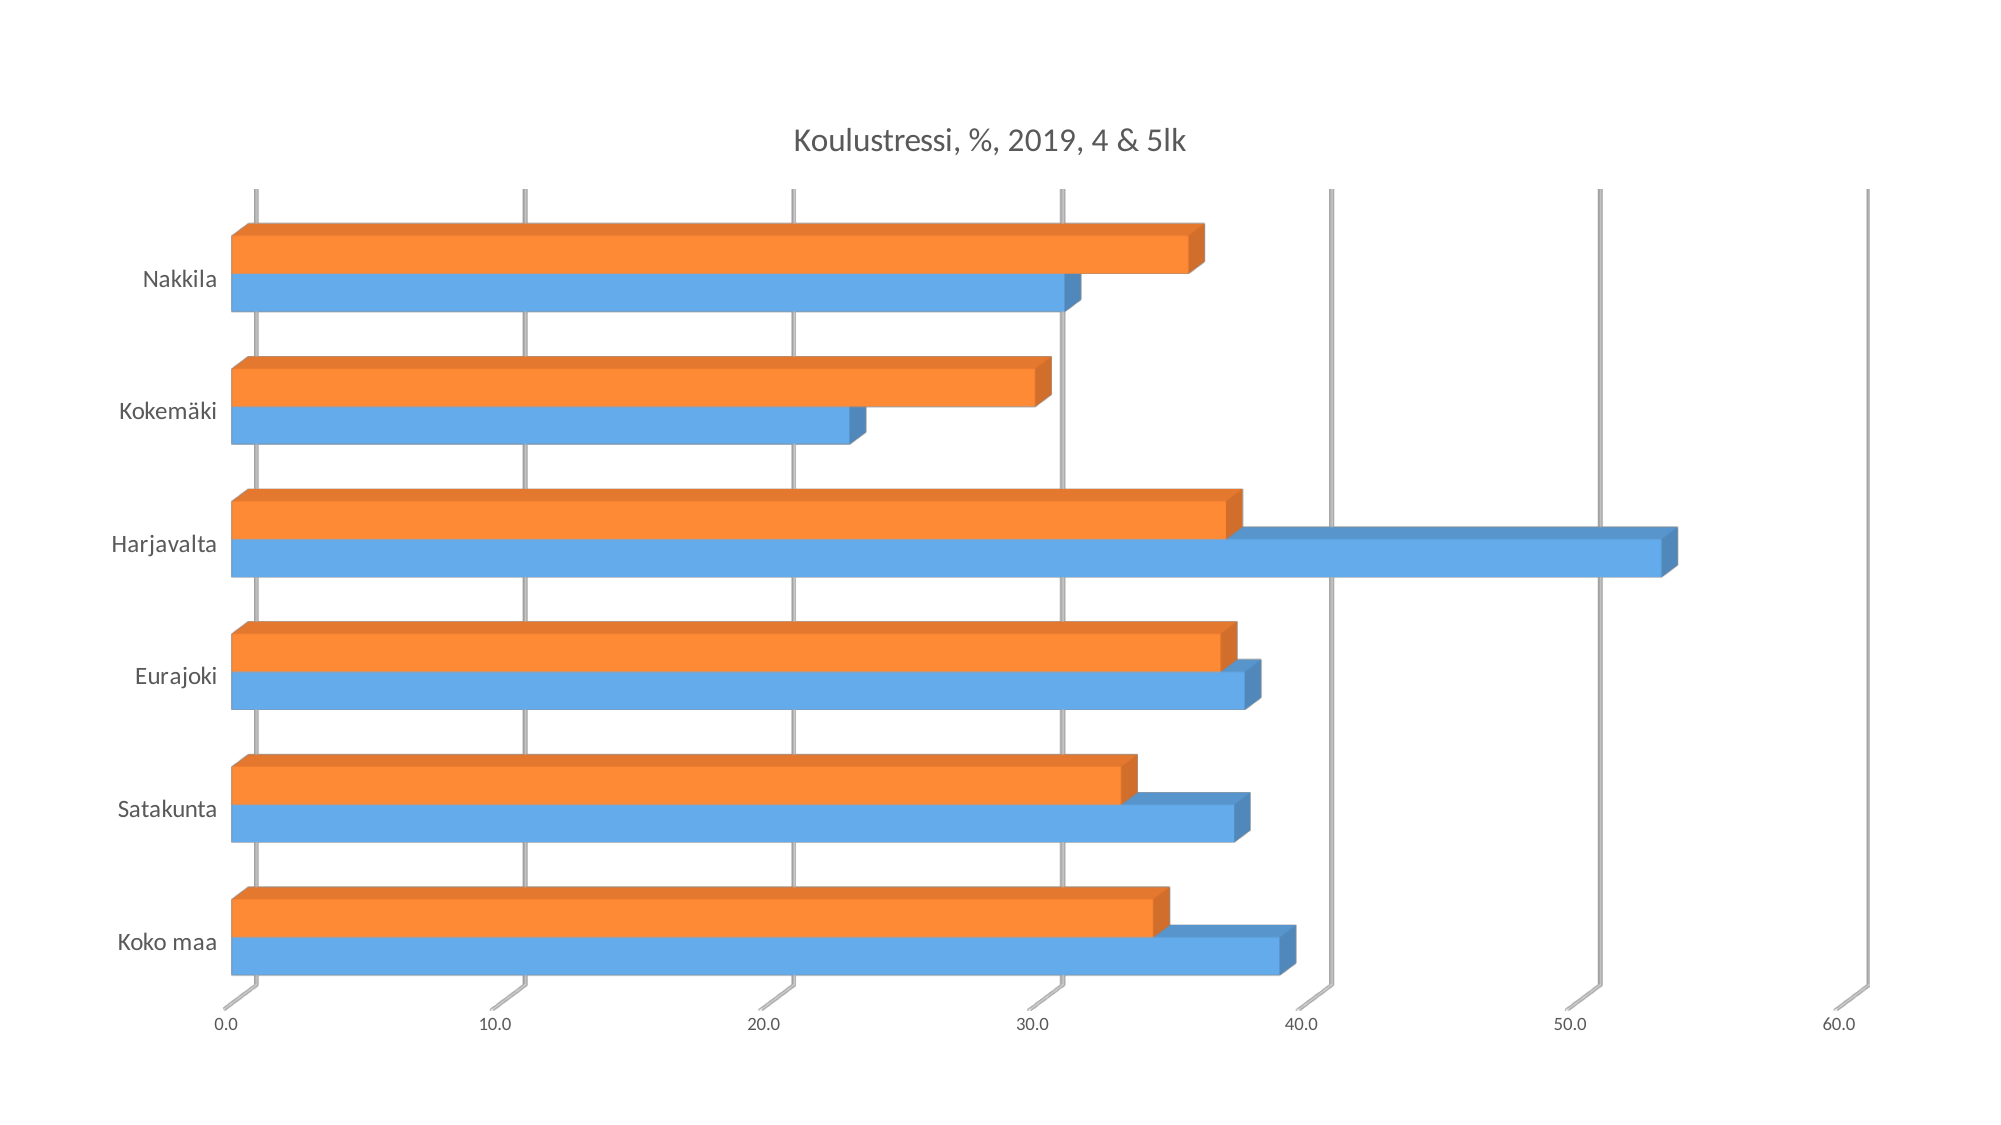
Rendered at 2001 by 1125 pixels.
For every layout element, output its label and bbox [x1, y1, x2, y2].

chart [74, 88, 1907, 1056]
